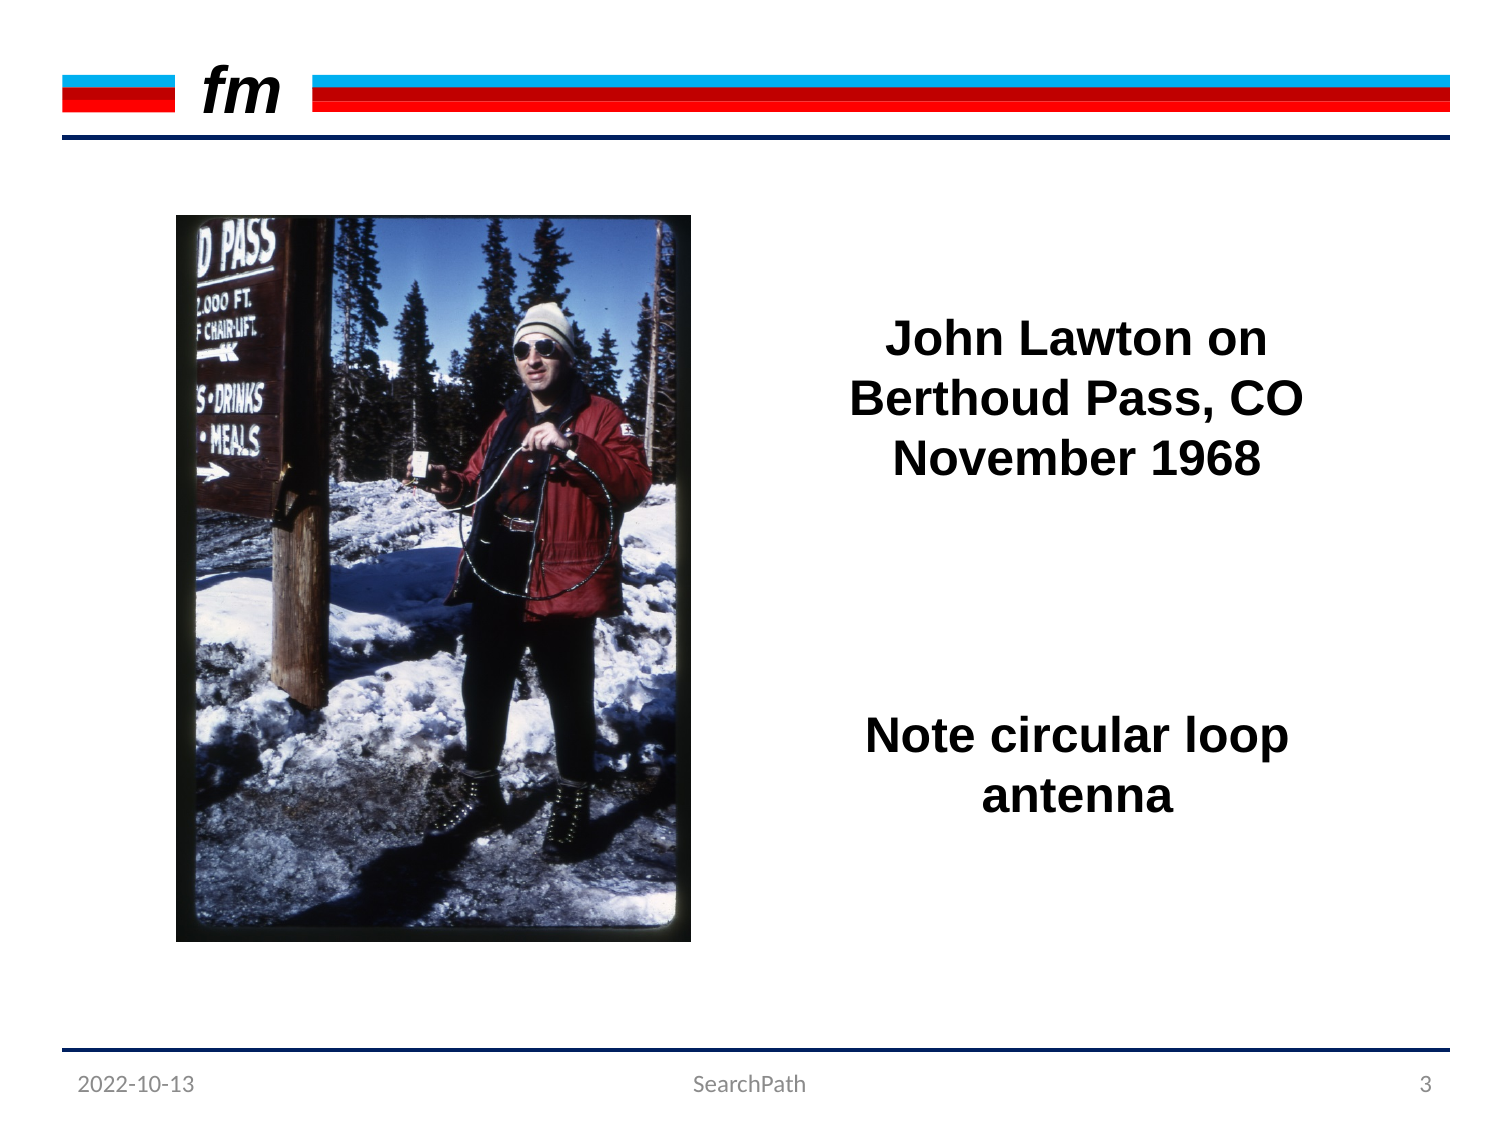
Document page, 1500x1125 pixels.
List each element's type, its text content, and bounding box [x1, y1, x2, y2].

text_box John Lawton on Berthoud Pass, CO November 1968 [780, 297, 1373, 493]
slide_number 3 [1287, 1062, 1448, 1103]
picture [176, 215, 691, 942]
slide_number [62, 1062, 243, 1103]
text_box Note circular loop antenna [781, 694, 1374, 830]
footer SearchPath [312, 1062, 1188, 1103]
